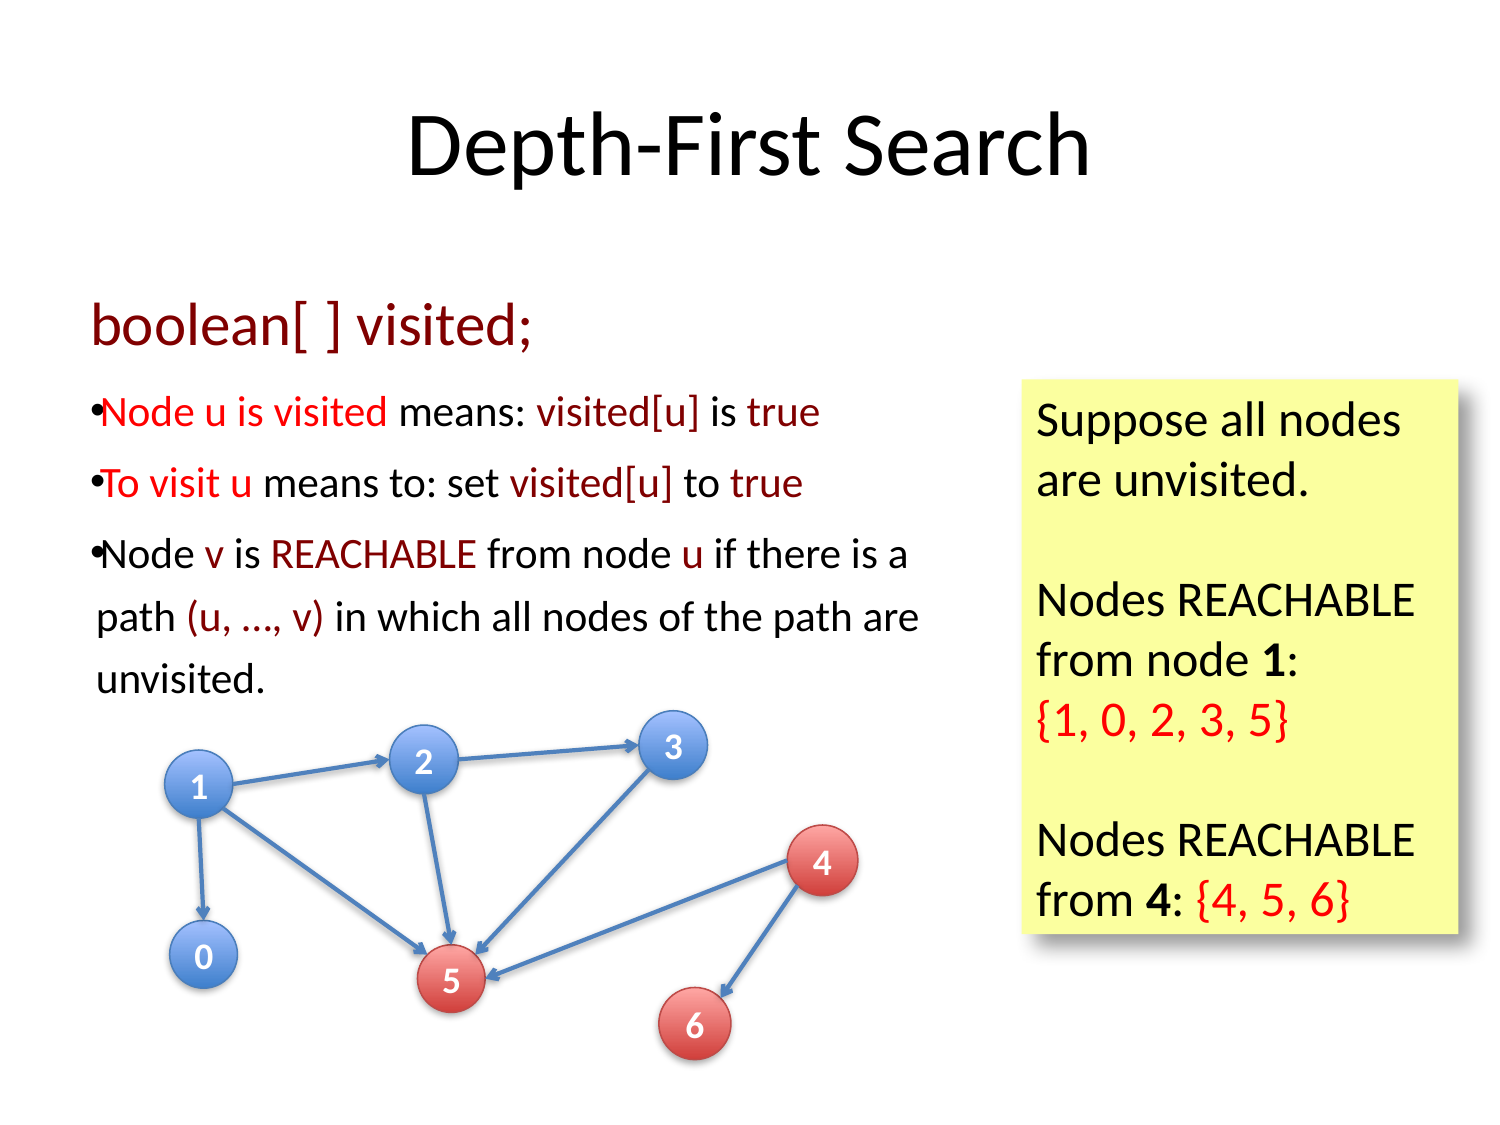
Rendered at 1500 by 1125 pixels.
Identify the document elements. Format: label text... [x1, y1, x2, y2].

text_box Suppose all nodes are unvisited. Nodes REACHABLE from node 1: {1, 0, 2, 3, 5} Nodes REACHABLE from 4: {4, 5, 6} [1021, 379, 1459, 935]
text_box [164, 710, 859, 1060]
title Depth-First Search [75, 45, 1425, 233]
list boolean[ ] visited; Node u is visited means: visited[u] is true To visit u means to: set visited[u] to true Node v is REACHABLE from node u if there is a path (u, …, v) in which all nodes of the path are unvisited. [75, 262, 987, 711]
